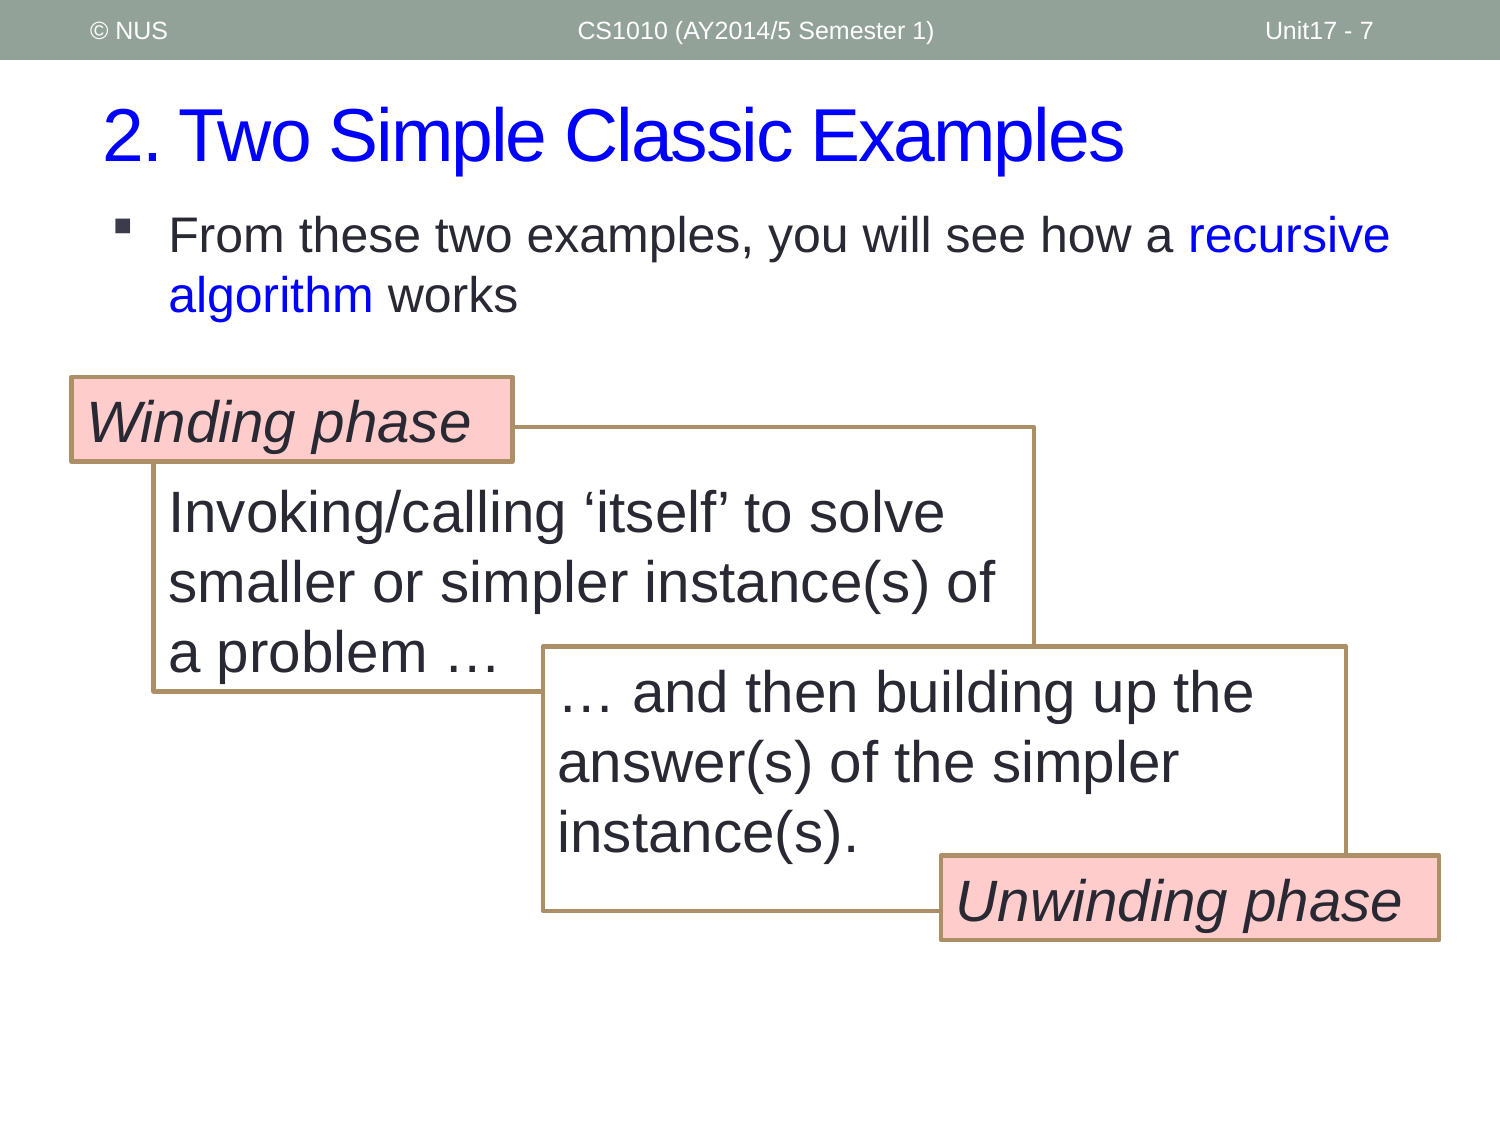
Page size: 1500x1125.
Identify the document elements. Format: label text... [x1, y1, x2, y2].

list From these two examples, you will see how a recursive algorithm works [96, 194, 1447, 364]
text_box Invoking/calling ‘itself’ to solve smaller or simpler instance(s) of a problem … [151, 425, 1036, 694]
slide_number Unit17 - 7 [1250, 3, 1425, 57]
footer CS1010 (AY2014/5 Semester 1) [562, 3, 1238, 57]
text_box Unwinding phase [939, 853, 1441, 942]
text_box Winding phase [69, 375, 515, 464]
title 2. Two Simple Classic Examples [87, 62, 1463, 200]
slide_number © NUS [75, 3, 550, 57]
text_box … and then building up the answer(s) of the simpler instance(s). [541, 644, 1348, 913]
